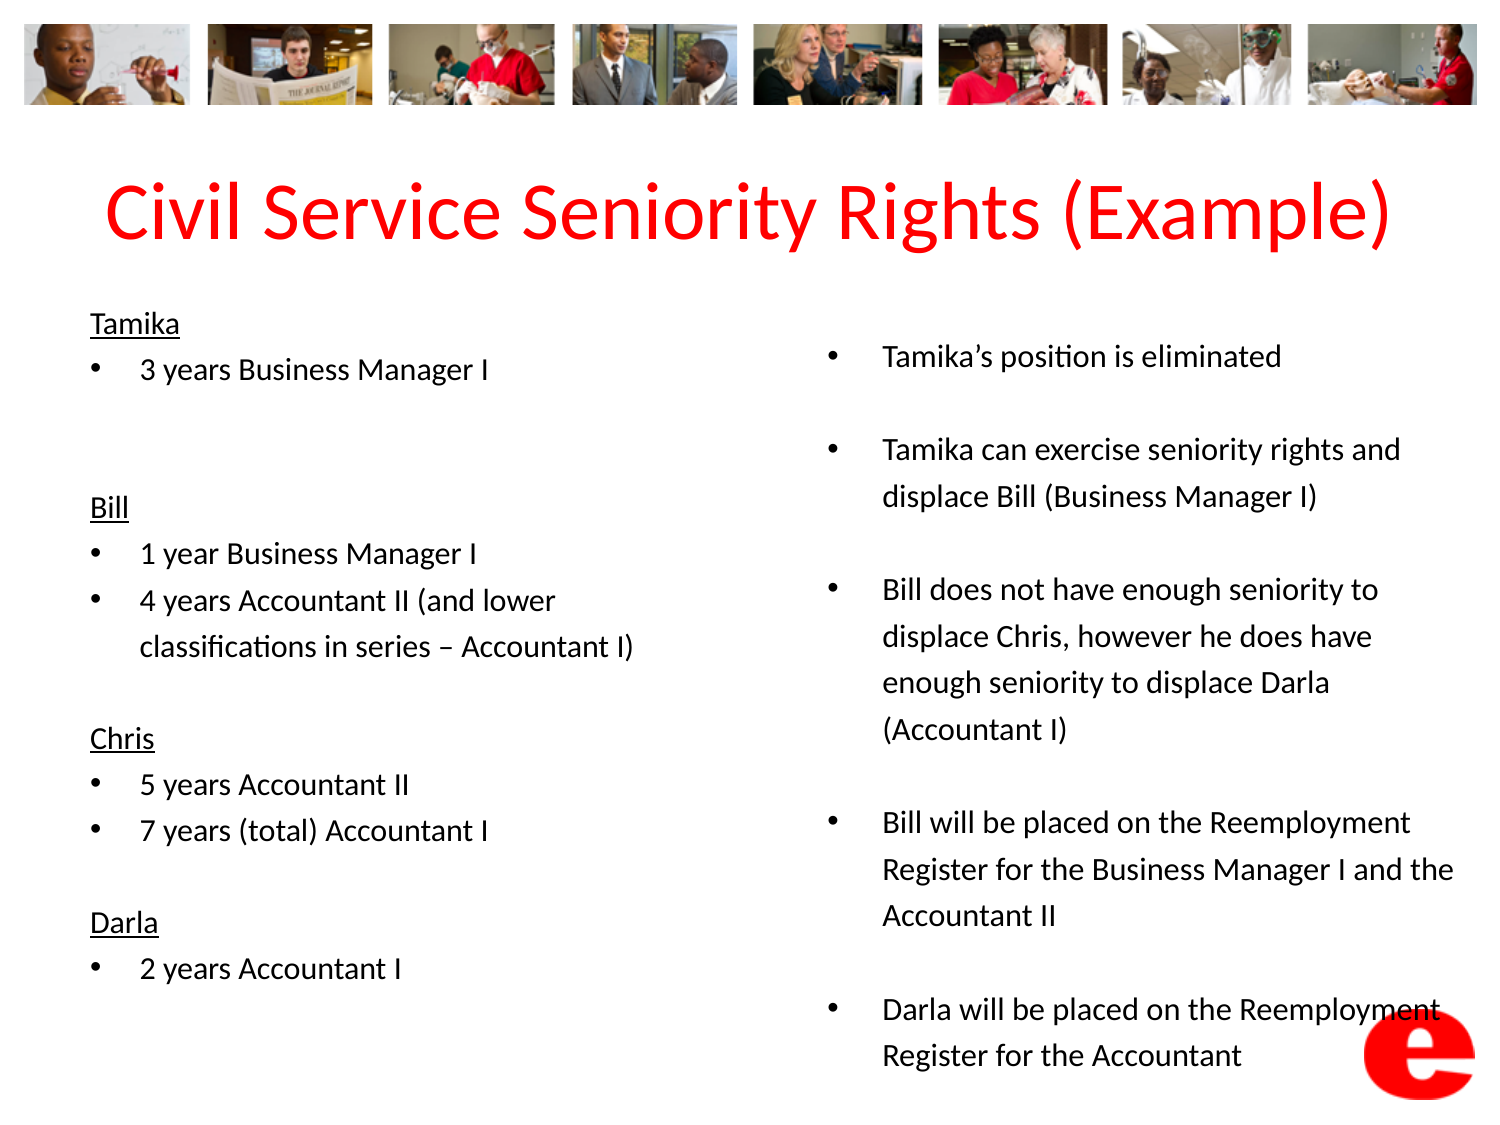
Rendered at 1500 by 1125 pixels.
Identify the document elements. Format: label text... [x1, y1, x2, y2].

list Tamika’s position is eliminated Tamika can exercise seniority rights and displace Bill (Business Manager I) Bill does not have enough seniority to displace Chris, however he does have enough seniority to displace Darla (Accountant I) Bill will be placed on the Reemployment Register for the Business Manager I and the Accountant II Darla will be placed on the Reemployment Register for the Accountant [812, 320, 1475, 1088]
picture [1364, 1088, 1475, 1100]
list Tamika 3 years Business Manager I Bill 1 year Business Manager I 4 years Accountant II (and lower classifications in series – Accountant I) Chris 5 years Accountant II 7 years (total) Accountant I Darla 2 years Accountant I [75, 287, 750, 1005]
picture [24, 24, 1477, 105]
title Civil Service Seniority Rights (Example) [75, 137, 1426, 275]
